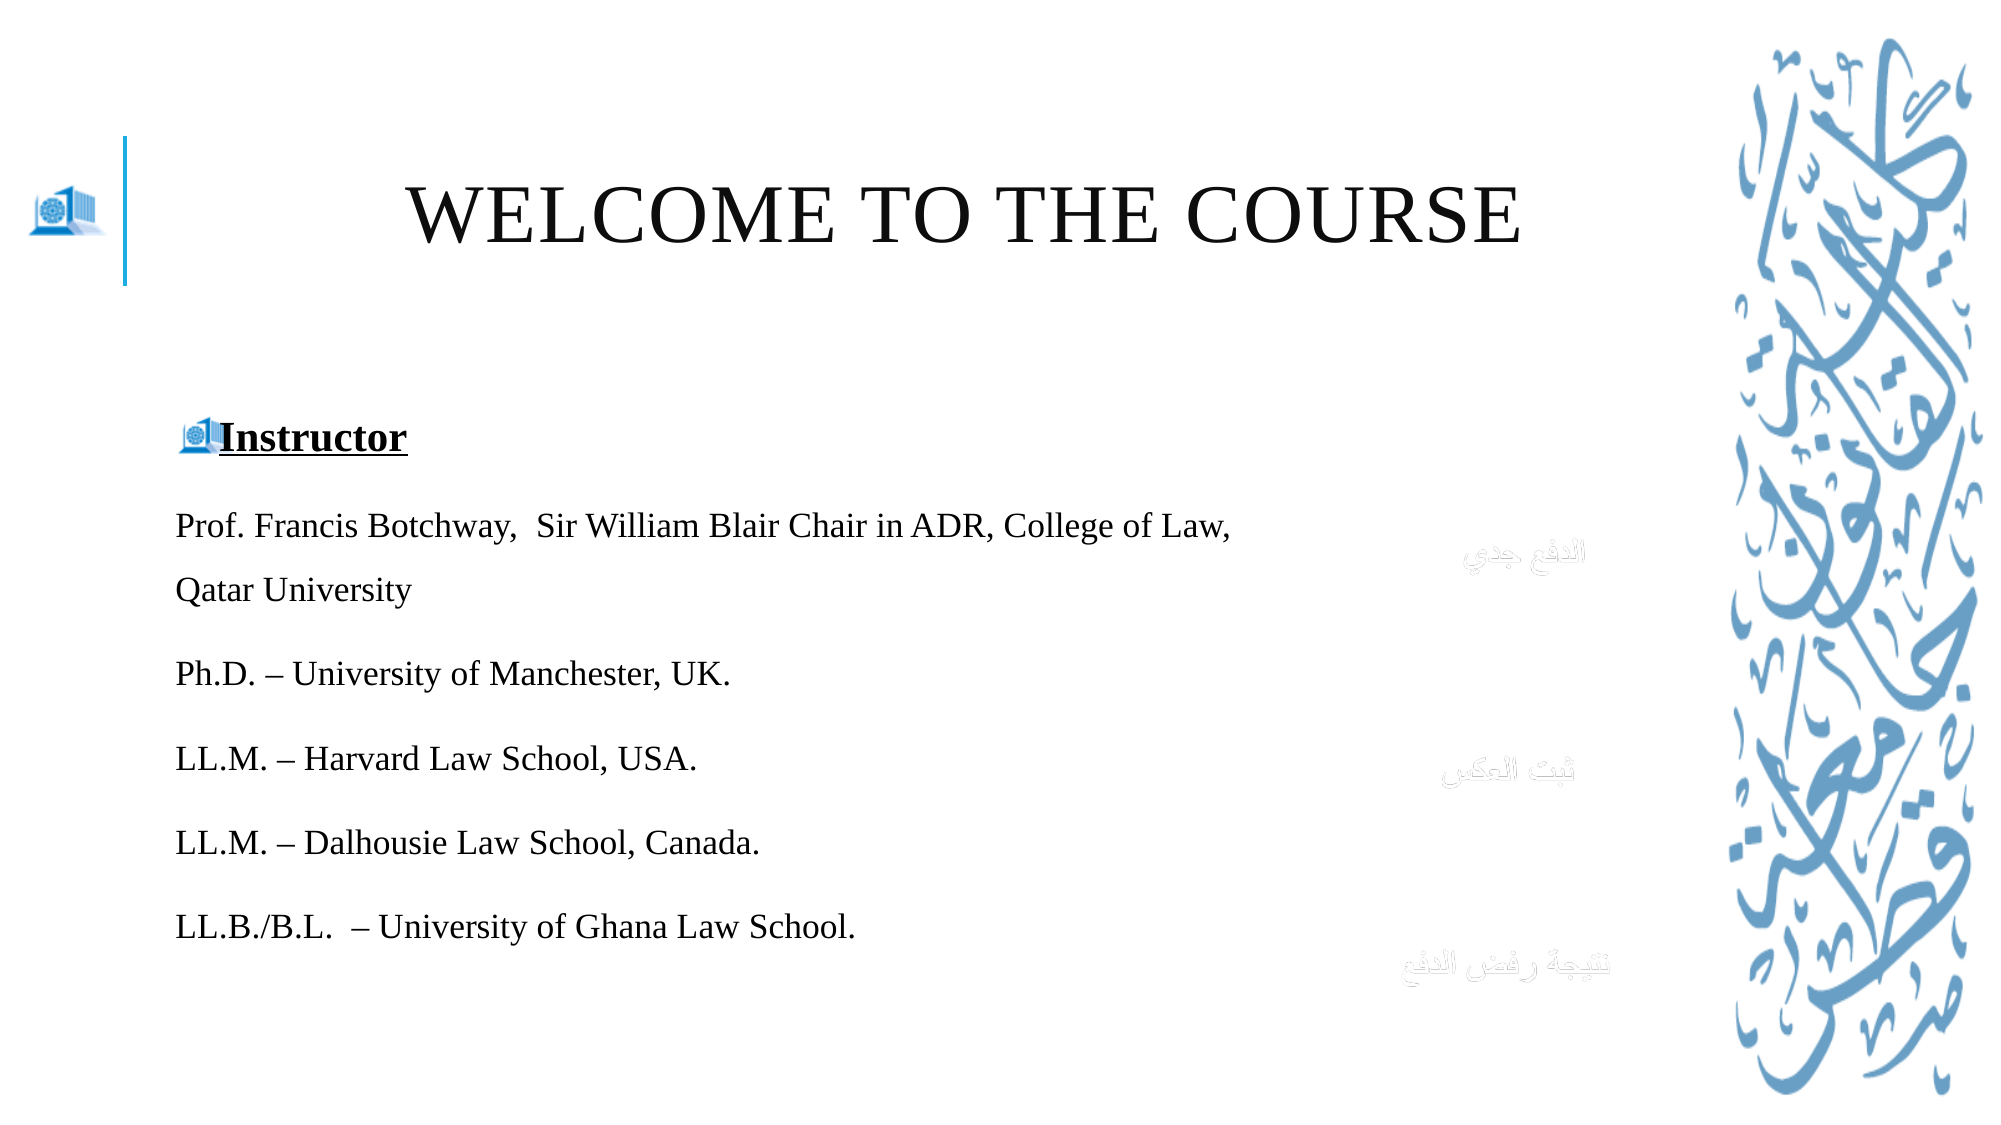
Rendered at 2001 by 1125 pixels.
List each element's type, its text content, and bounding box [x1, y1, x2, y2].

picture [24, 179, 111, 240]
picture [1718, 26, 1987, 1125]
picture [1377, 929, 1649, 1011]
picture [1377, 736, 1641, 819]
list Instructor Prof. Francis Botchway, Sir William Blair Chair in ADR, College of Law, Qatar University Ph.D. – University of Manchester, UK. LL.M. – Harvard Law School, USA. LL.M. – Dalhousie Law School, Canada. LL.B./B.L. – University of Ghana Law School. [168, 375, 1300, 956]
picture [175, 412, 237, 456]
picture [1394, 517, 1658, 600]
title WELCOME TO THE COURSE [168, 96, 1711, 342]
